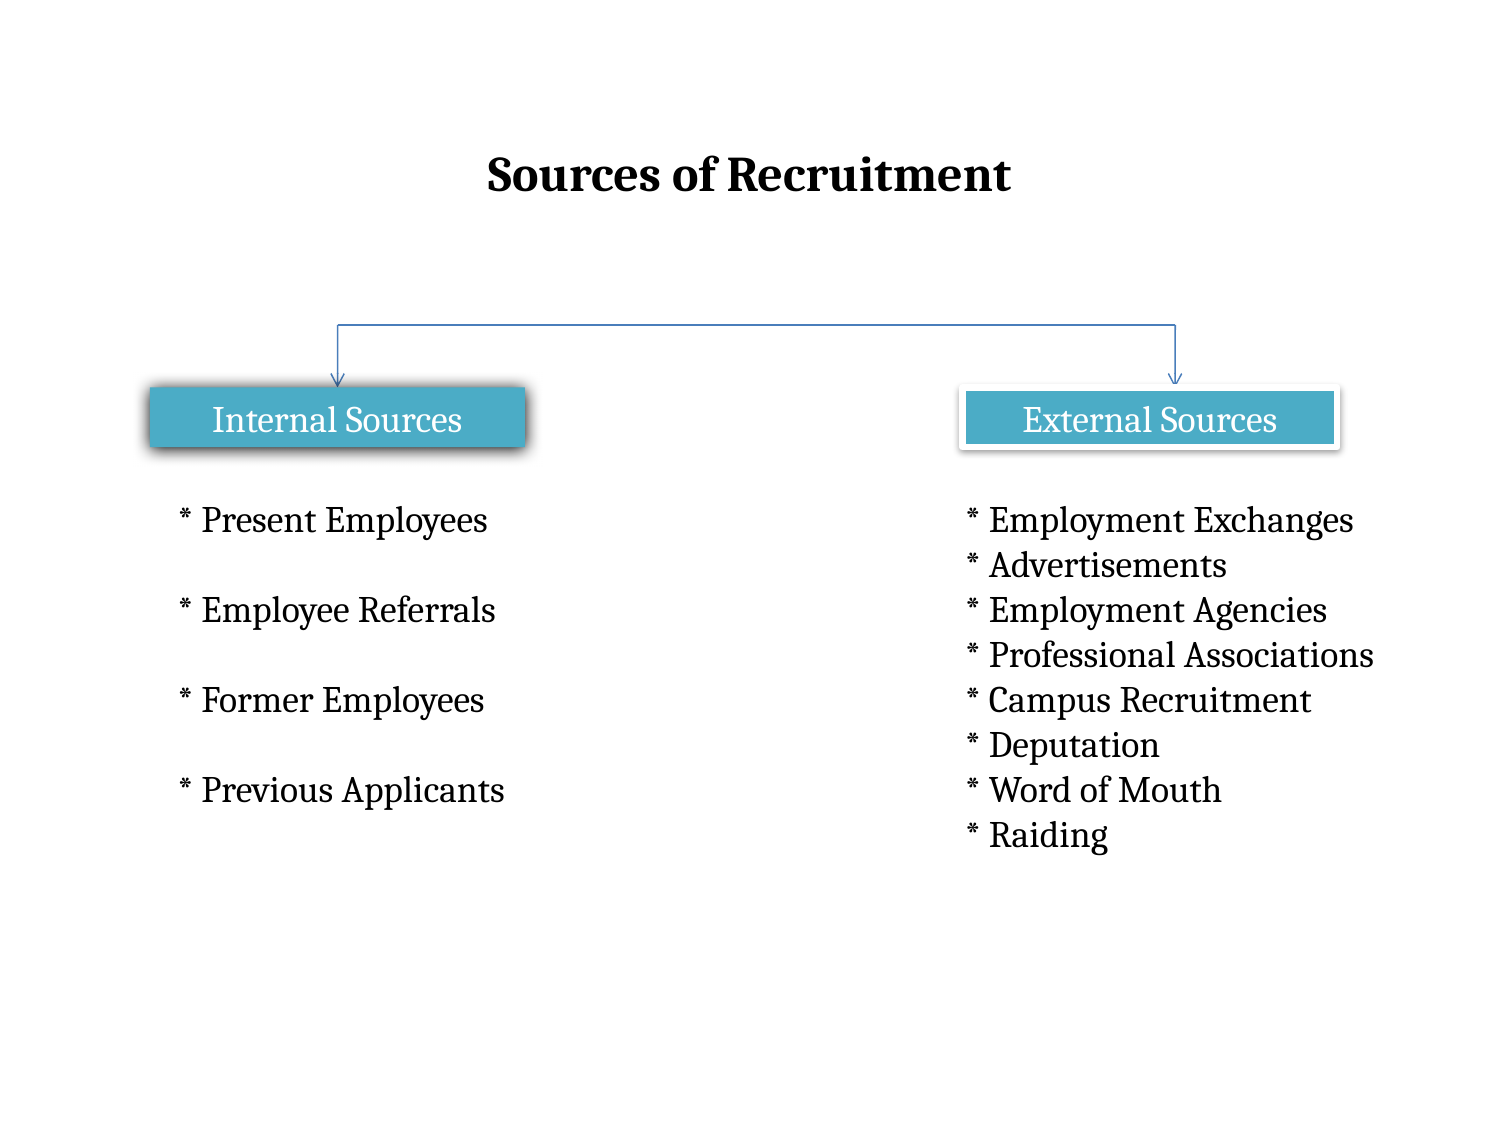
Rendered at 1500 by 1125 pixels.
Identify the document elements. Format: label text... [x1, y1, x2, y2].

text_box * Employment Exchanges * Advertisements * Employment Agencies * Professional Associations * Campus Recruitment * Deputation * Word of Mouth * Raiding [950, 487, 1425, 863]
text_box External Sources [959, 384, 1340, 450]
text_box * Present Employees * Employee Referrals * Former Employees * Previous Applicants [162, 487, 538, 818]
text_box Internal Sources [147, 384, 528, 450]
text_box [187, 474, 550, 536]
title Sources of Recruitment [74, 99, 1426, 243]
